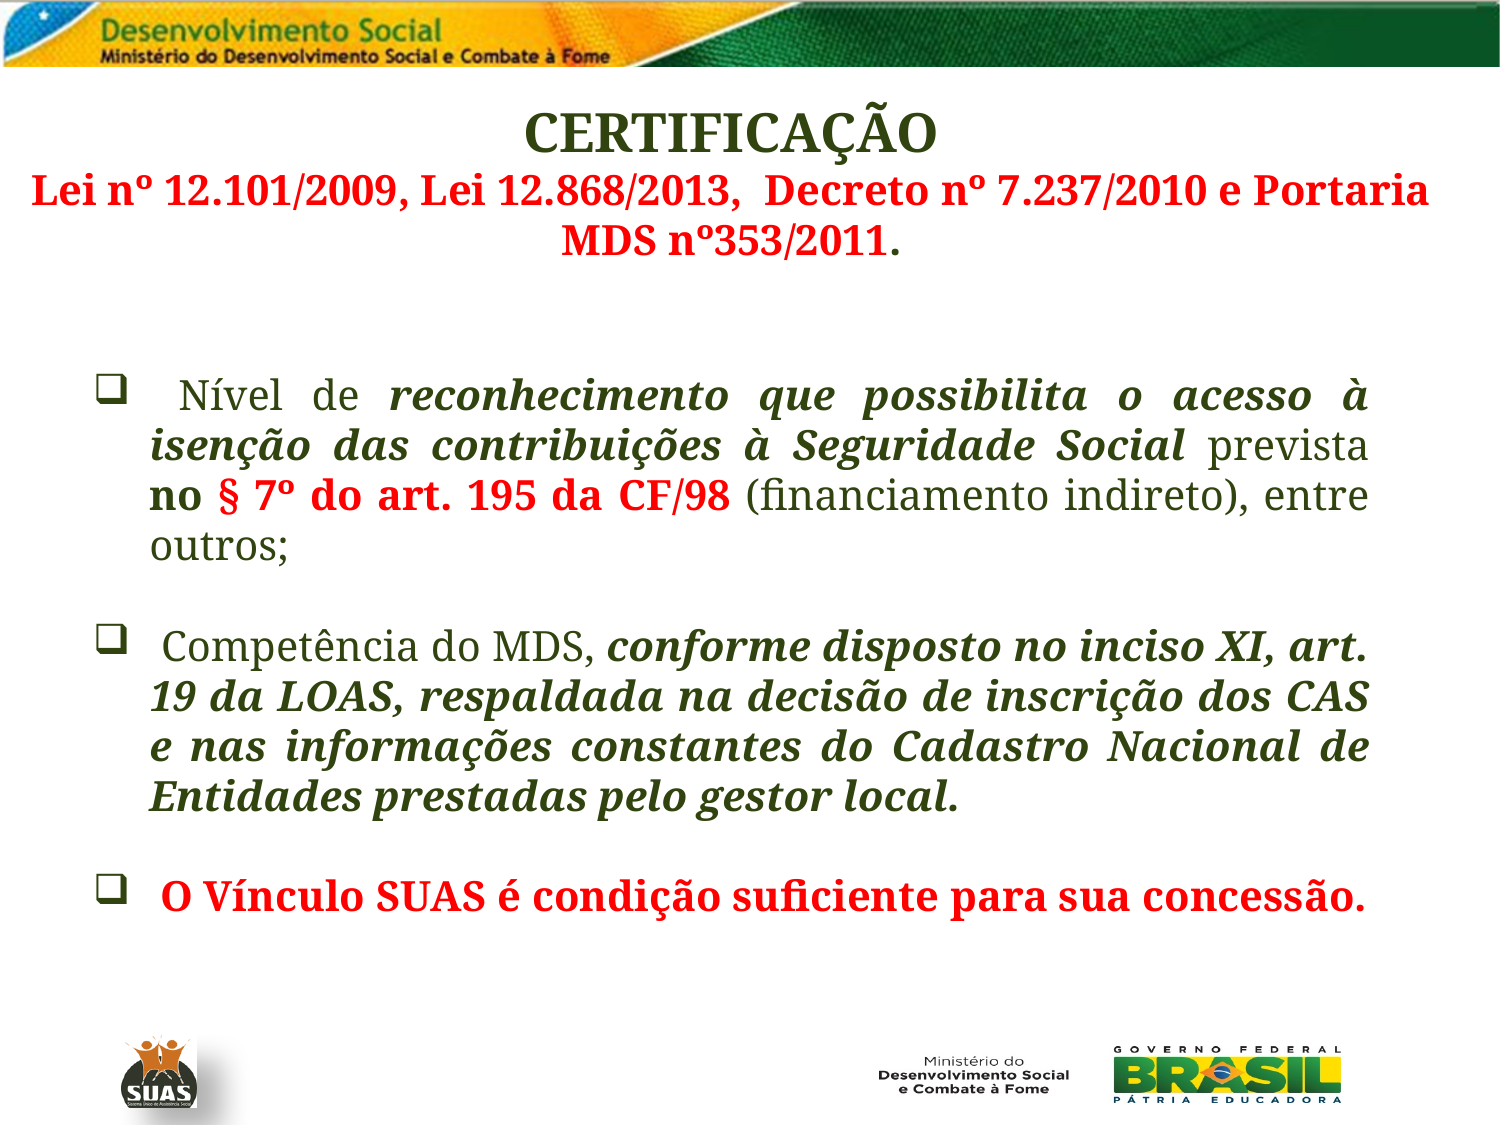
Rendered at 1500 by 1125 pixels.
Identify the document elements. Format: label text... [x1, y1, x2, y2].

picture [879, 1067, 1341, 1103]
text_box Nível de reconhecimento que possibilita o acesso à isenção das contribuições à Seguridade Social prevista no § 7º do art. 195 da CF/98 (financiamento indireto), entre outros; Competência do MDS, conforme disposto no inciso XI, art. 19 da LOAS, respaldada na decisão de inscrição dos CAS e nas informações constantes do Cadastro Nacional de Entidades prestadas pelo gestor local. O Vínculo SUAS é condição suficiente para sua concessão. [78, 361, 1385, 1067]
text_box CERTIFICAÇÃO Lei nº 12.101/2009, Lei 12.868/2013, Decreto nº 7.237/2010 e Portaria MDS nº353/2011. [13, 231, 1449, 329]
picture [121, 1067, 197, 1108]
picture [0, 0, 1500, 67]
